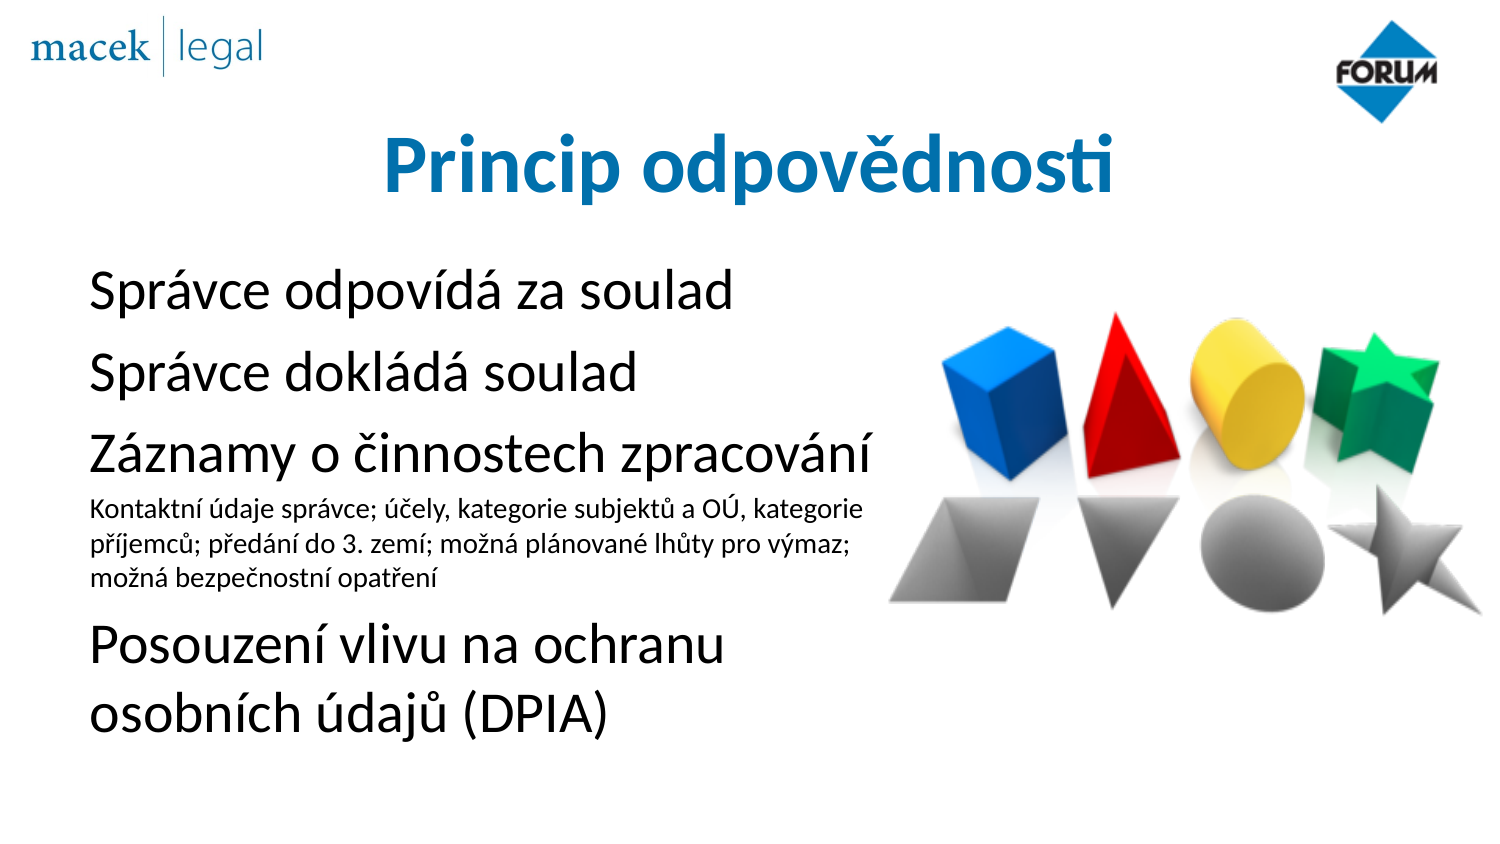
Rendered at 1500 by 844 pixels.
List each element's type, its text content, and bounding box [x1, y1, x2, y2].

picture [29, 13, 266, 78]
picture [874, 306, 1500, 623]
text_box Princip odpovědnosti [74, 95, 1425, 209]
text_box Správce odpovídá za soulad Správce dokládá soulad Záznamy o činnostech zpracování Kontaktní údaje správce; účely, kategorie subjektů a OÚ, kategorie příjemců; předání do 3. zemí; možná plánované lhůty pro výmaz; možná bezpečnostní opatření Posouzení vlivu na ochranu osobních údajů (DPIA) [74, 244, 892, 777]
picture [1328, 13, 1446, 132]
